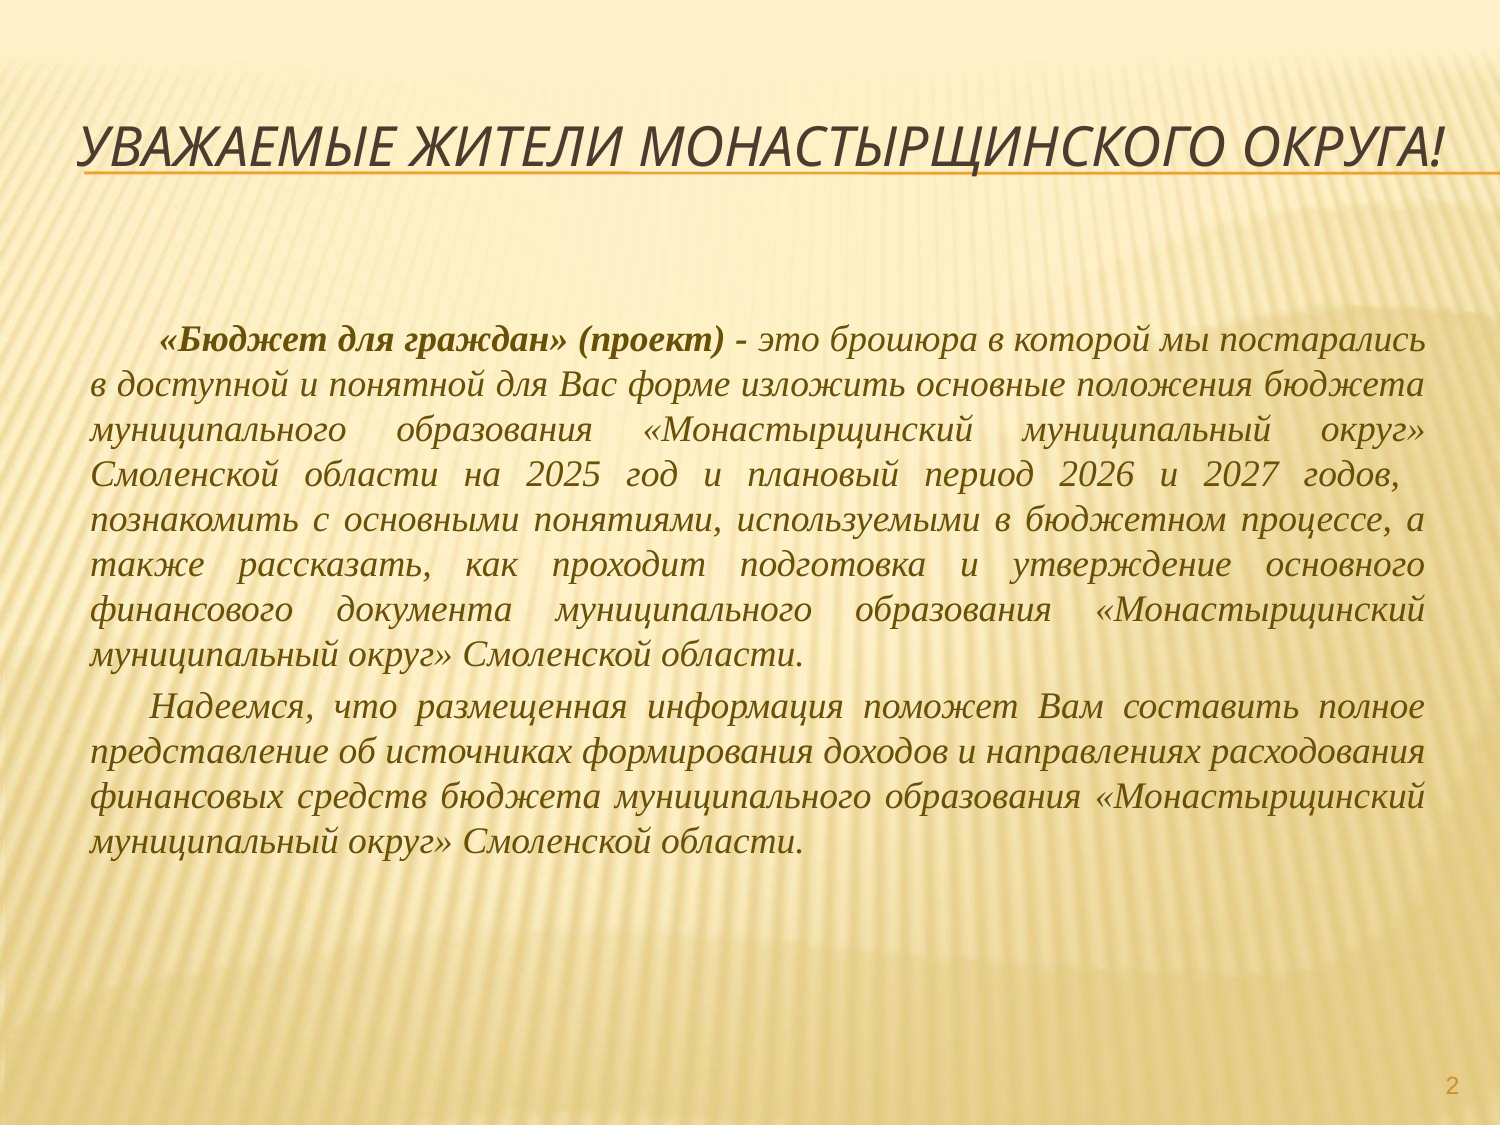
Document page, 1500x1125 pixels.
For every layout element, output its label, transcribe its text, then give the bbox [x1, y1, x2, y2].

list «Бюджет для граждан» (проект) - это брошюра в которой мы постарались в доступной и понятной для Вас форме изложить основные положения бюджета муниципального образования «Монастырщинский муниципальный округ» Смоленской области на 2025 год и плановый период 2026 и 2027 годов, познакомить с основными понятиями, используемыми в бюджетном процессе, а также рассказать, как проходит подготовка и утверждение основного финансового документа муниципального образования «Монастырщинский муниципальный округ» Смоленской области. Надеемся, что размещенная информация поможет Вам составить полное представление об источниках формирования доходов и направлениях расходования финансовых средств бюджета муниципального образования «Монастырщинский муниципальный округ» Смоленской области. [74, 263, 1442, 1060]
picture [0, 0, 1500, 1125]
title УВАЖАЕМЫЕ ЖИТЕЛИ МОНАСТЫРЩИНСКОГО ОКРУГА! [50, 75, 1475, 213]
slide_number 2 [1350, 1061, 1475, 1103]
